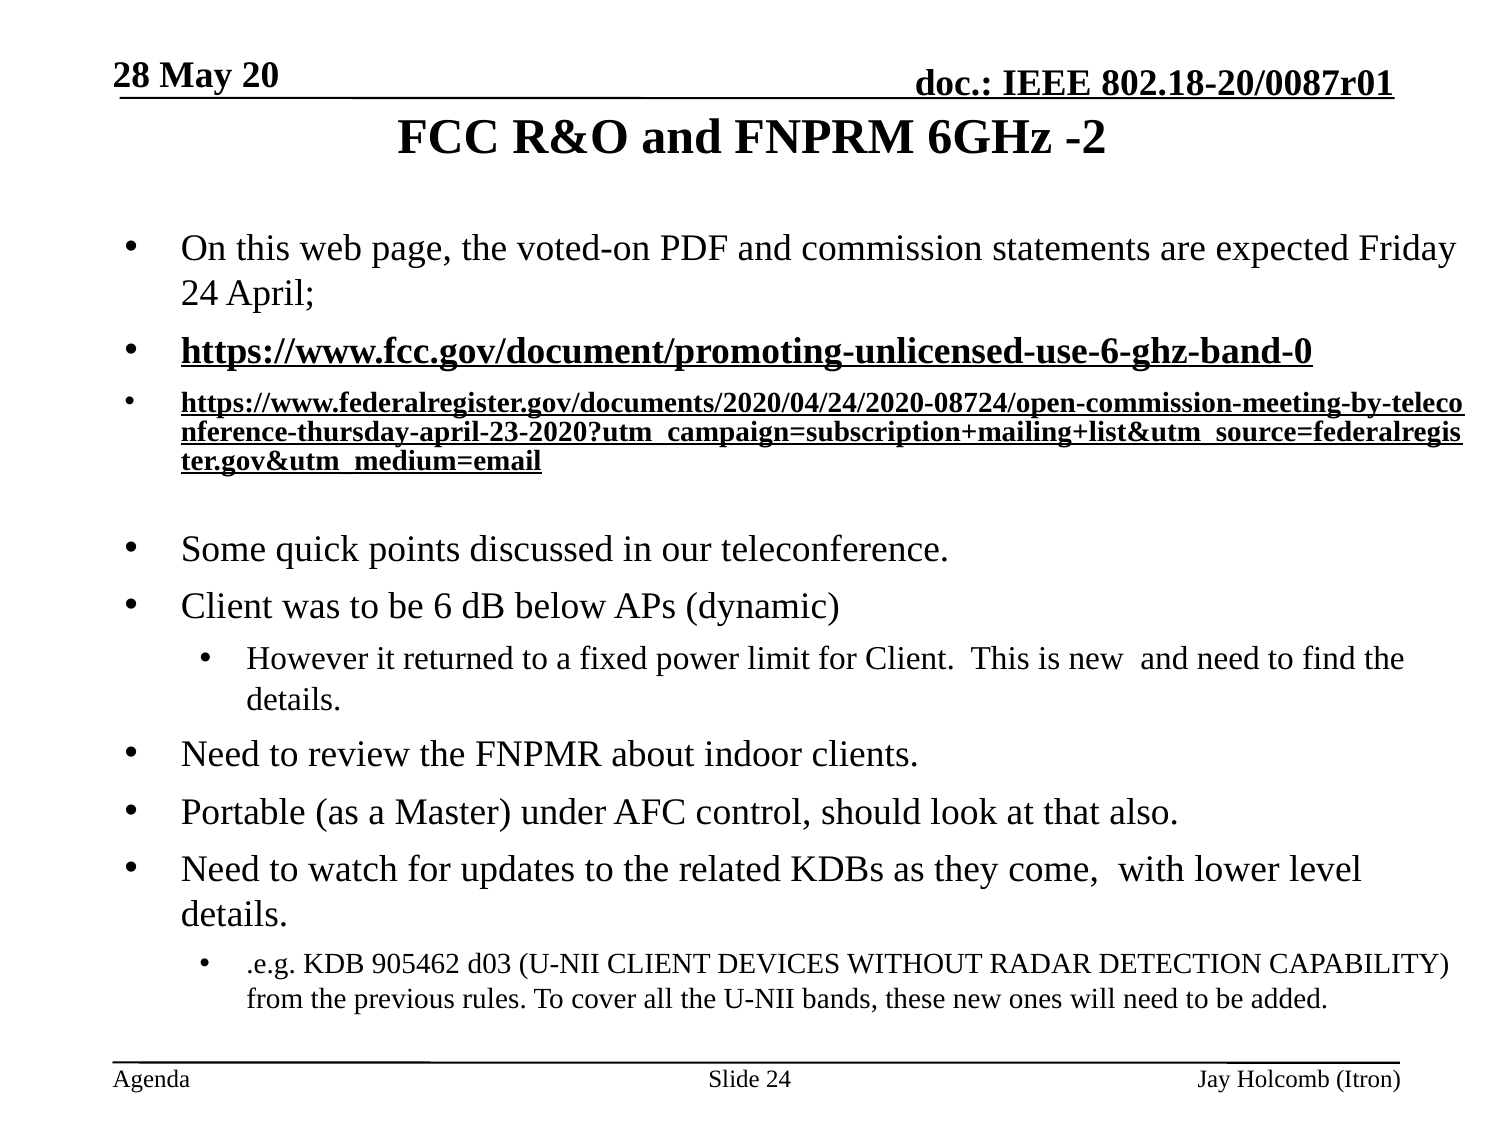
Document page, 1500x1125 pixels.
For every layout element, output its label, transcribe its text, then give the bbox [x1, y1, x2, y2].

footer Jay Holcomb (Itron) [878, 1061, 1402, 1093]
title FCC R&O and FNPRM 6GHz -2 [114, 103, 1390, 157]
slide_number Slide 24 [699, 1061, 800, 1123]
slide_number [112, 49, 488, 95]
list On this web page, the voted-on PDF and commission statements are expected Friday 24 April; https://www.fcc.gov/document/promoting-unlicensed-use-6-ghz-band-0 https://www.federalregister.gov/documents/2020/04/24/2020-08724/open-commission-meeting-by-teleconference-thursday-april-23-2020?utm_campaign=subscription+mailing+list&utm_source=federalregister.gov&utm_medium=email Some quick points discussed in our teleconference. Client was to be 6 dB below APs (dynamic) However it returned to a fixed power limit for Client. This is new and need to find the details. Need to review the FNPMR about indoor clients. Portable (as a Master) under AFC control, should look at that also. Need to watch for updates to the related KDBs as they come, with lower level details. .e.g. KDB 905462 d03 (U-NII CLIENT DEVICES WITHOUT RADAR DETECTION CAPABILITY) from the previous rules. To cover all the U-NII bands, these new ones will need to be added. [109, 157, 1488, 1063]
